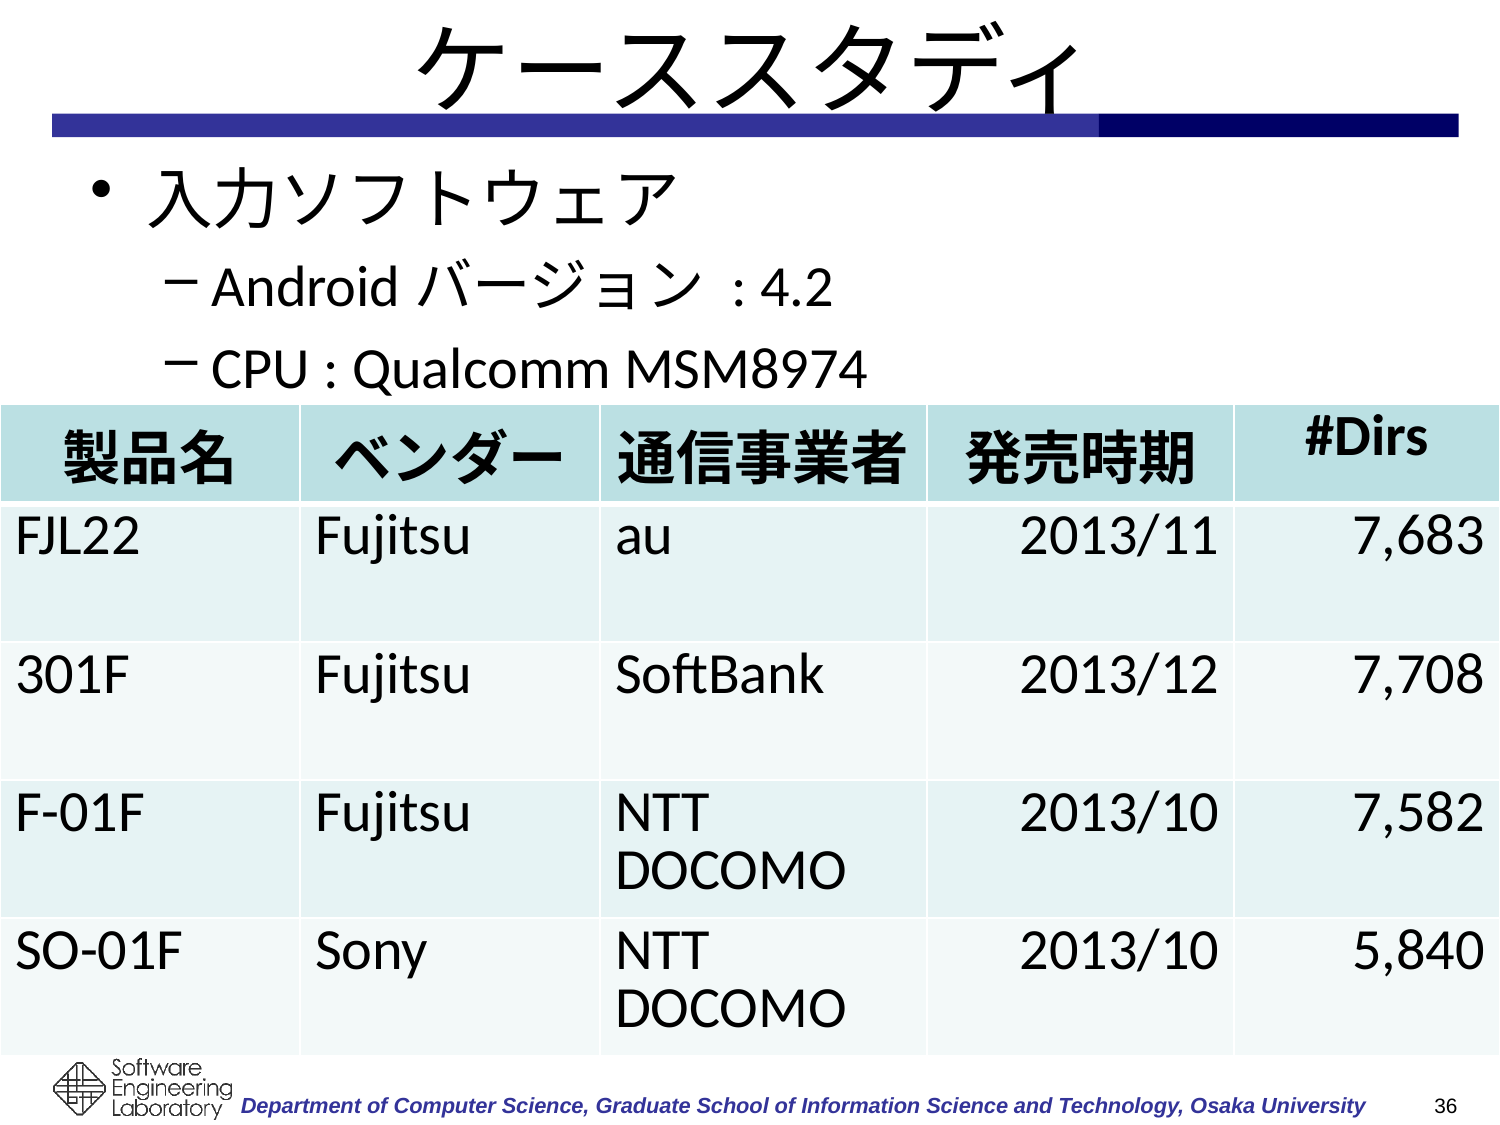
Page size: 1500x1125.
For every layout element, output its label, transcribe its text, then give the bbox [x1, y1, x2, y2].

table_cell Fujitsu [301, 781, 599, 917]
table_cell 2013/10 [928, 781, 1233, 917]
table_cell 7,683 [1235, 507, 1499, 641]
table_cell 5,840 [1235, 919, 1499, 1055]
table_cell NTT DOCOMO [601, 781, 926, 917]
table_cell 2013/11 [928, 507, 1233, 641]
table_cell Fujitsu [301, 643, 599, 779]
table_cell 7,708 [1235, 643, 1499, 779]
table_header #Dirs [1235, 405, 1499, 501]
table_cell Fujitsu [301, 507, 599, 641]
slide_number 35 [1377, 1085, 1473, 1125]
title ケーススタディ [52, 19, 1459, 114]
table_cell 7,582 [1235, 781, 1499, 917]
table_cell F-01F [1, 781, 299, 917]
table_cell NTT DOCOMO [601, 919, 926, 1055]
table_header 発売時期 [928, 405, 1233, 501]
table_cell au [601, 507, 926, 641]
list 入力ソフトウェア Androidバージョン : 4.2 CPU : Qualcomm MSM8974 [75, 149, 1425, 404]
table_cell Sony [301, 919, 599, 1055]
table_cell 2013/10 [928, 919, 1233, 1055]
table_header 通信事業者 [601, 405, 926, 501]
table_header ベンダー [301, 405, 599, 501]
table_cell SoftBank [601, 643, 926, 779]
table_header 製品名 [1, 405, 299, 501]
table_cell SO-01F [1, 919, 299, 1055]
table_cell FJL22 [1, 507, 299, 641]
picture [53, 1058, 232, 1120]
table_cell 301F [1, 643, 299, 779]
table_cell 2013/12 [928, 643, 1233, 779]
